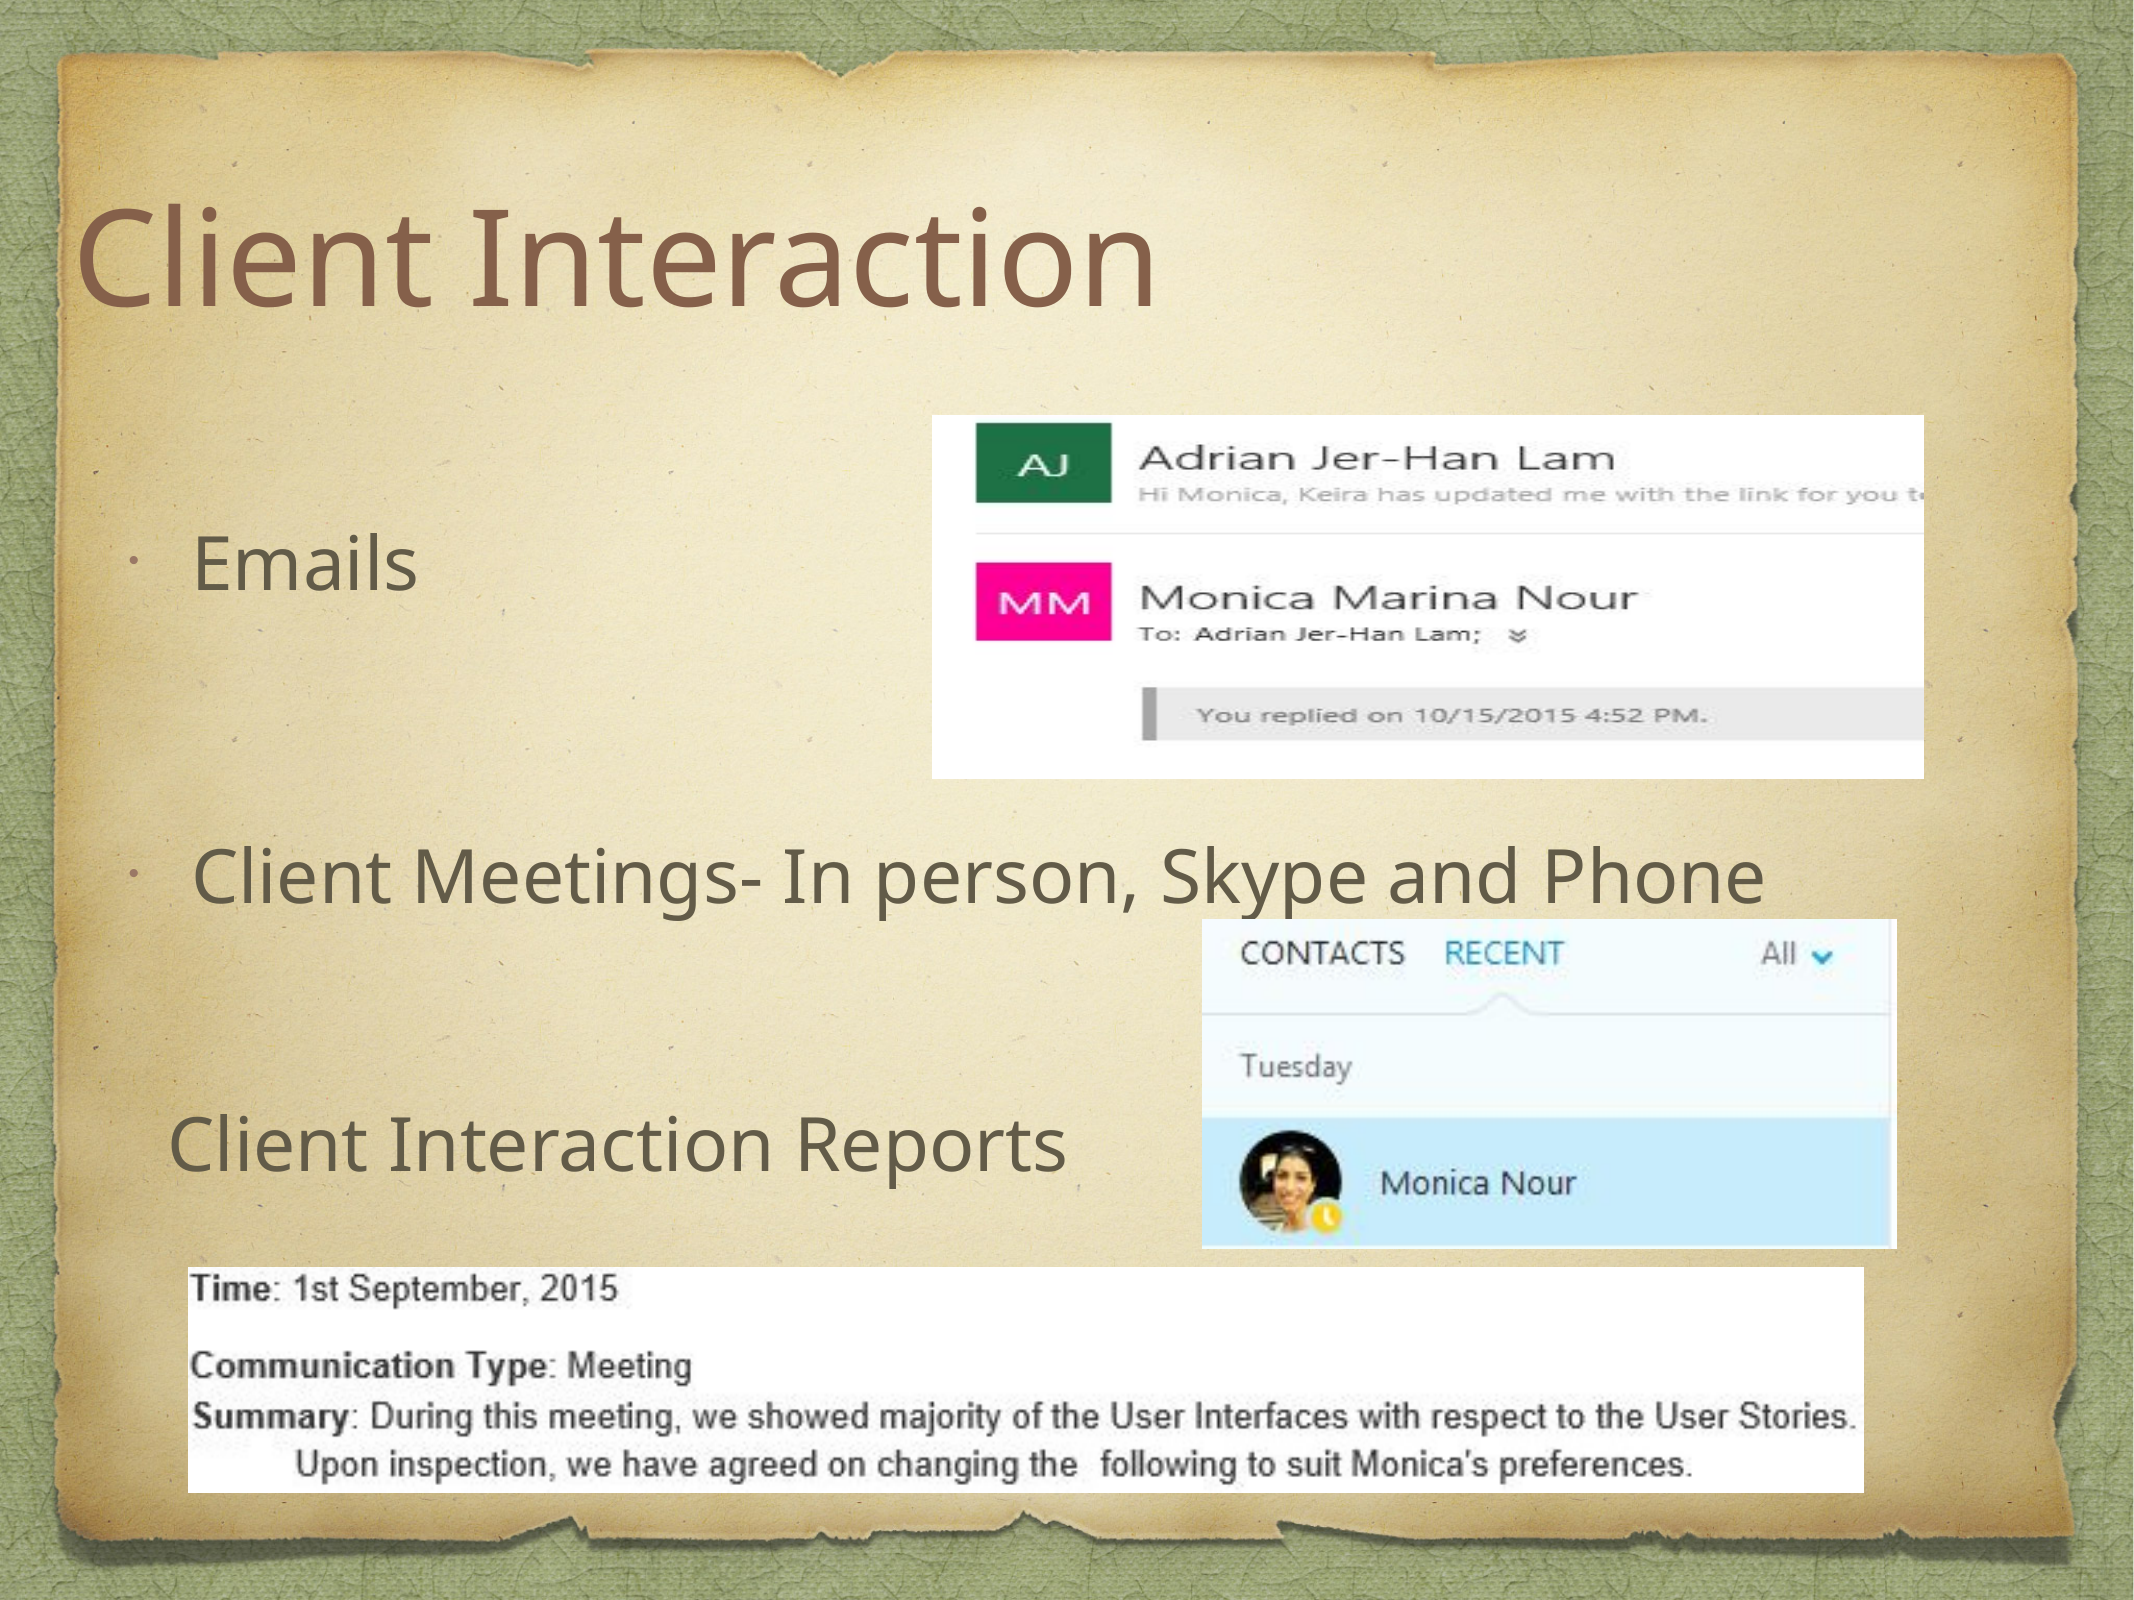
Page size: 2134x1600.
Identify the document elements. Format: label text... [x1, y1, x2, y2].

list Emails Client Meetings- In person, Skype and Phone Client Interaction Reports [127, 312, 1924, 1390]
title Client Interaction [65, 129, 1169, 377]
picture [0, 0, 2134, 1600]
